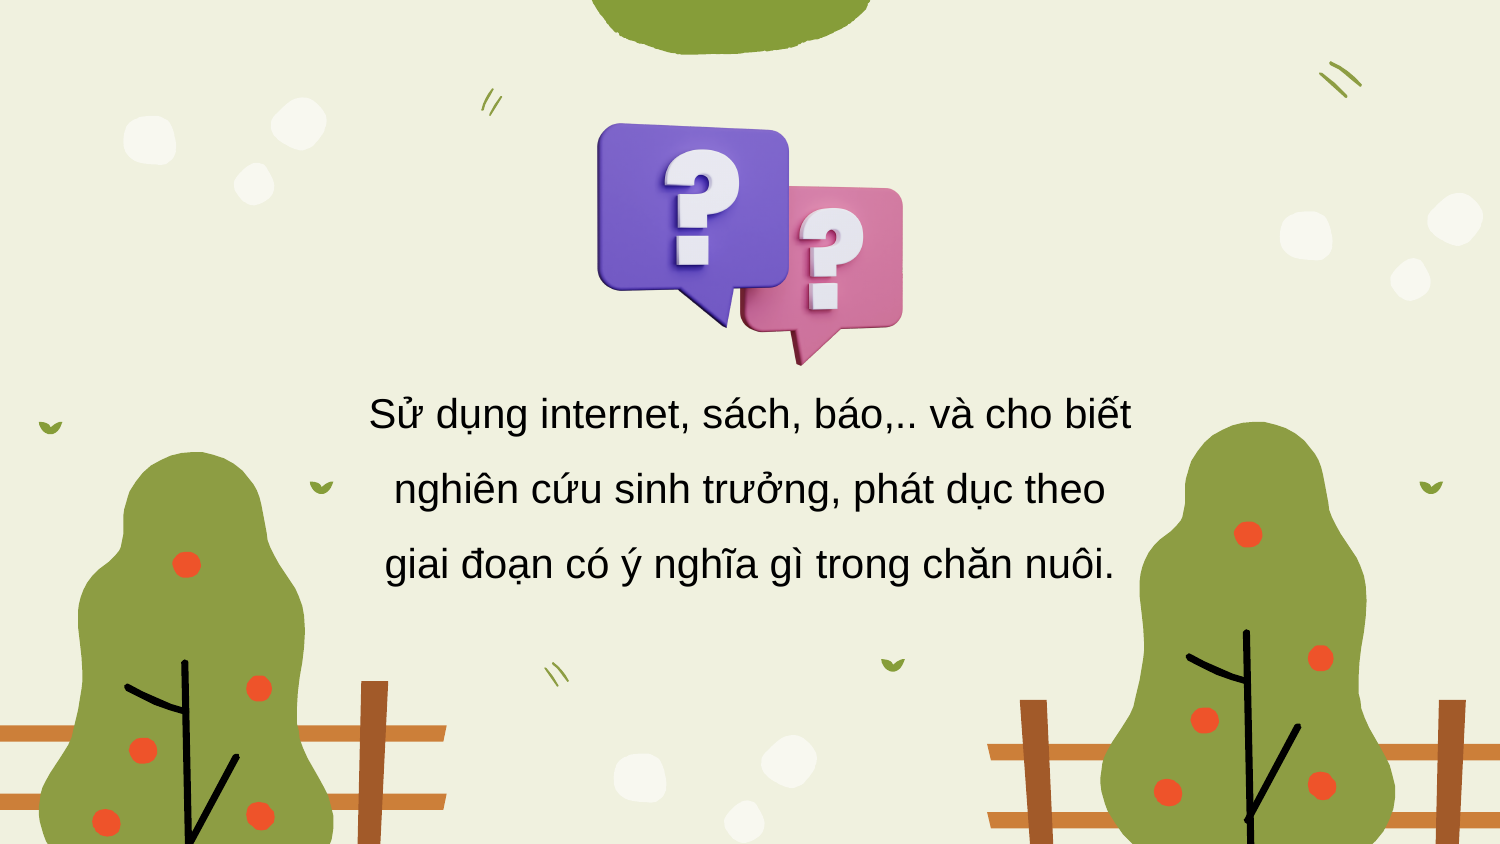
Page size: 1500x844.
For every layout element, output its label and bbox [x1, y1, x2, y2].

text_box [345, 122, 1155, 588]
